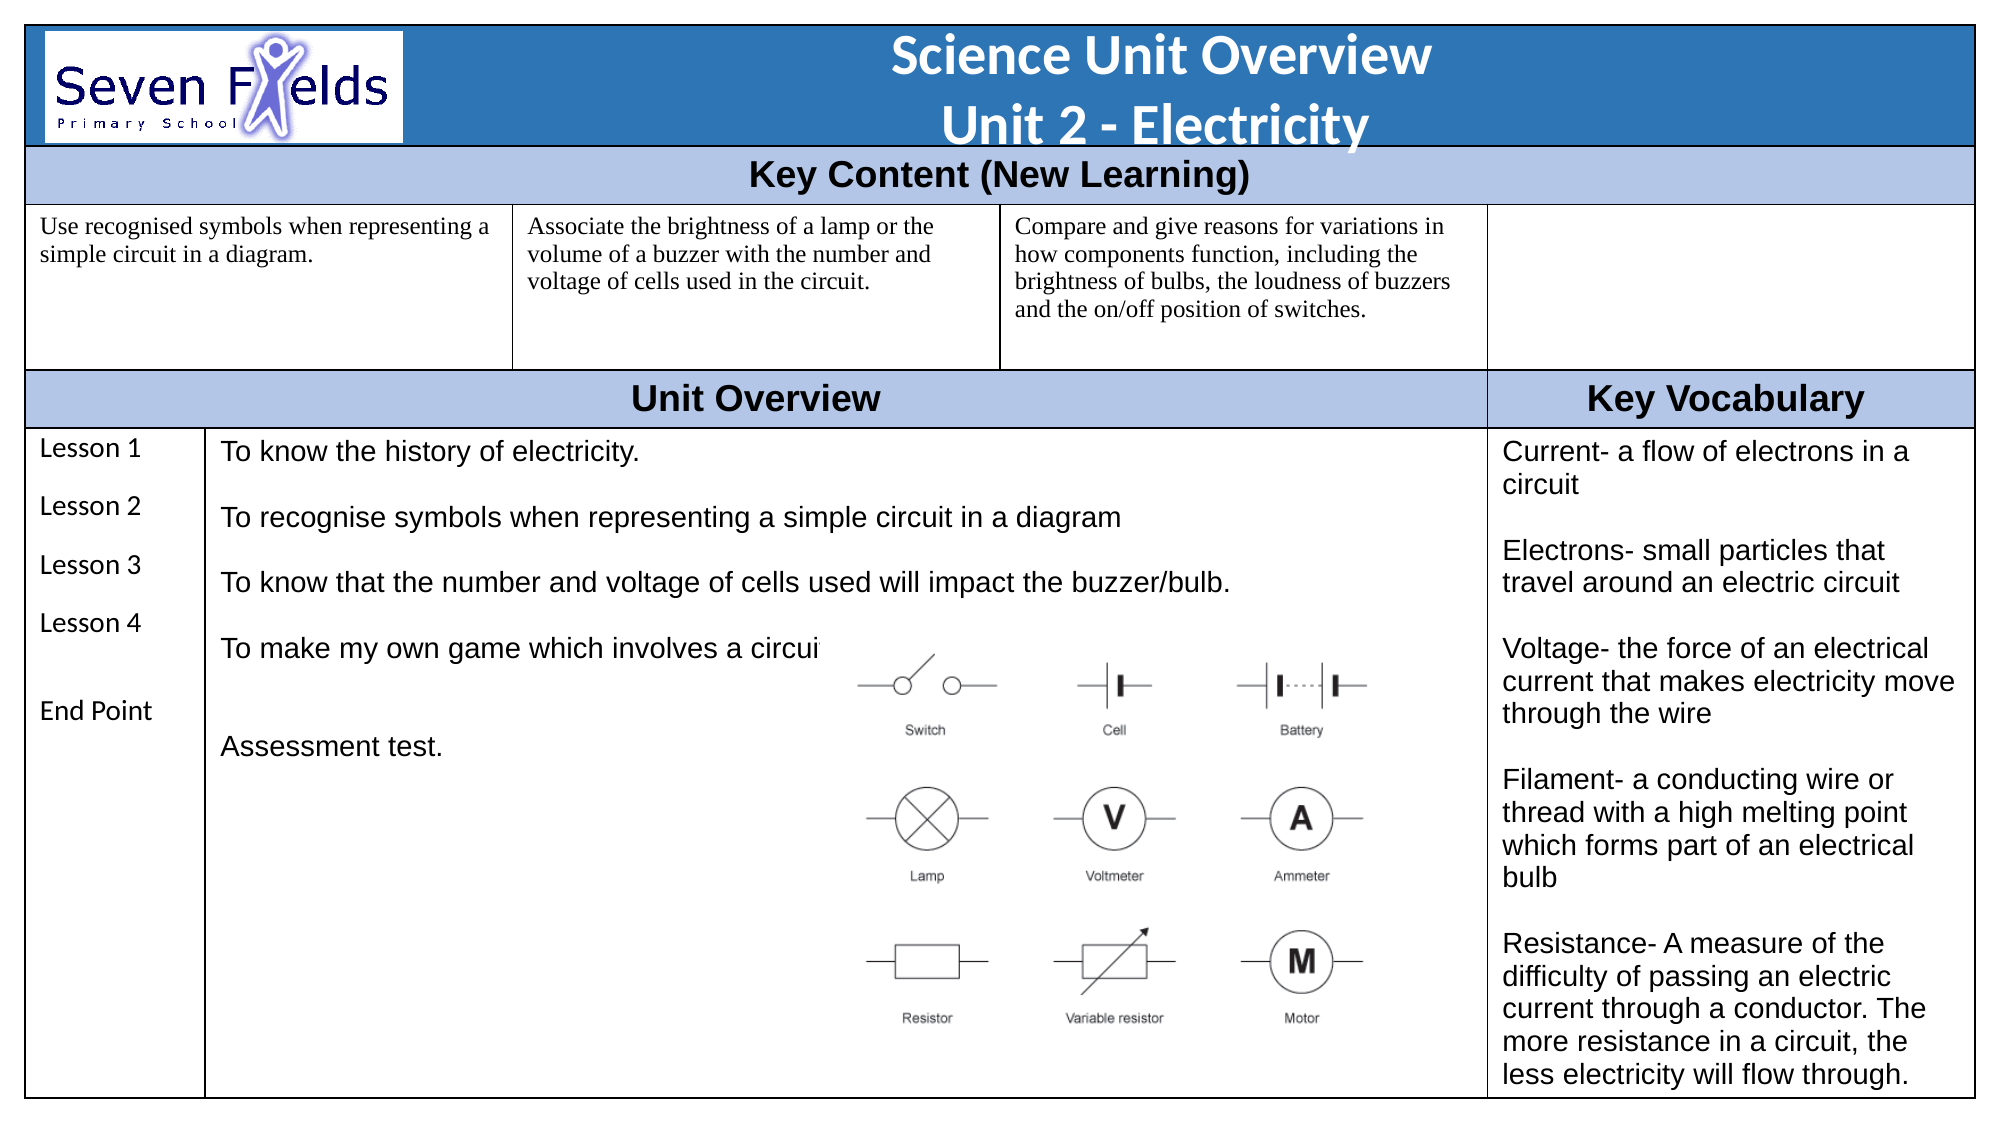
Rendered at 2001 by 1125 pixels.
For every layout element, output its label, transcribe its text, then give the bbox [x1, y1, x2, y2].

table_cell [1488, 205, 1974, 369]
text_box Science Unit Overview Unit 2 - Electricity [402, 8, 1922, 164]
table_cell Unit Overview [26, 371, 1487, 427]
table_cell Key Content (New Learning) [26, 147, 1974, 204]
table_cell Use recognised symbols when representing a simple circuit in a diagram. [26, 205, 512, 369]
table_header [26, 26, 402, 145]
picture [44, 31, 404, 143]
table_cell Key Vocabulary [1488, 371, 1974, 427]
table_cell To know the history of electricity. To recognise symbols when representing a simple circuit in a diagram To know that the number and voltage of cells used will impact the buzzer/bulb. To make my own game which involves a circuit. Assessment test. [206, 429, 1487, 1097]
table_cell Lesson 1 Lesson 2 Lesson 3 Lesson 4 End Point [26, 429, 204, 1097]
table_cell Compare and give reasons for variations in how components function, including the brightness of bulbs, the loudness of buzzers and the on/off position of switches. [1001, 205, 1487, 369]
picture [820, 630, 1407, 1053]
table_cell Associate the brightness of a lamp or the volume of a buzzer with the number and voltage of cells used in the circuit. [513, 205, 999, 369]
table_header [1922, 26, 1974, 145]
table_cell Current- a flow of electrons in a circuit Electrons- small particles that travel around an electric circuit Voltage- the force of an electrical current that makes electricity move through the wire Filament- a conducting wire or thread with a high melting point which forms part of an electrical bulb Resistance- A measure of the difficulty of passing an electric current through a conductor. The more resistance in a circuit, the less electricity will flow through. [1488, 429, 1974, 1097]
